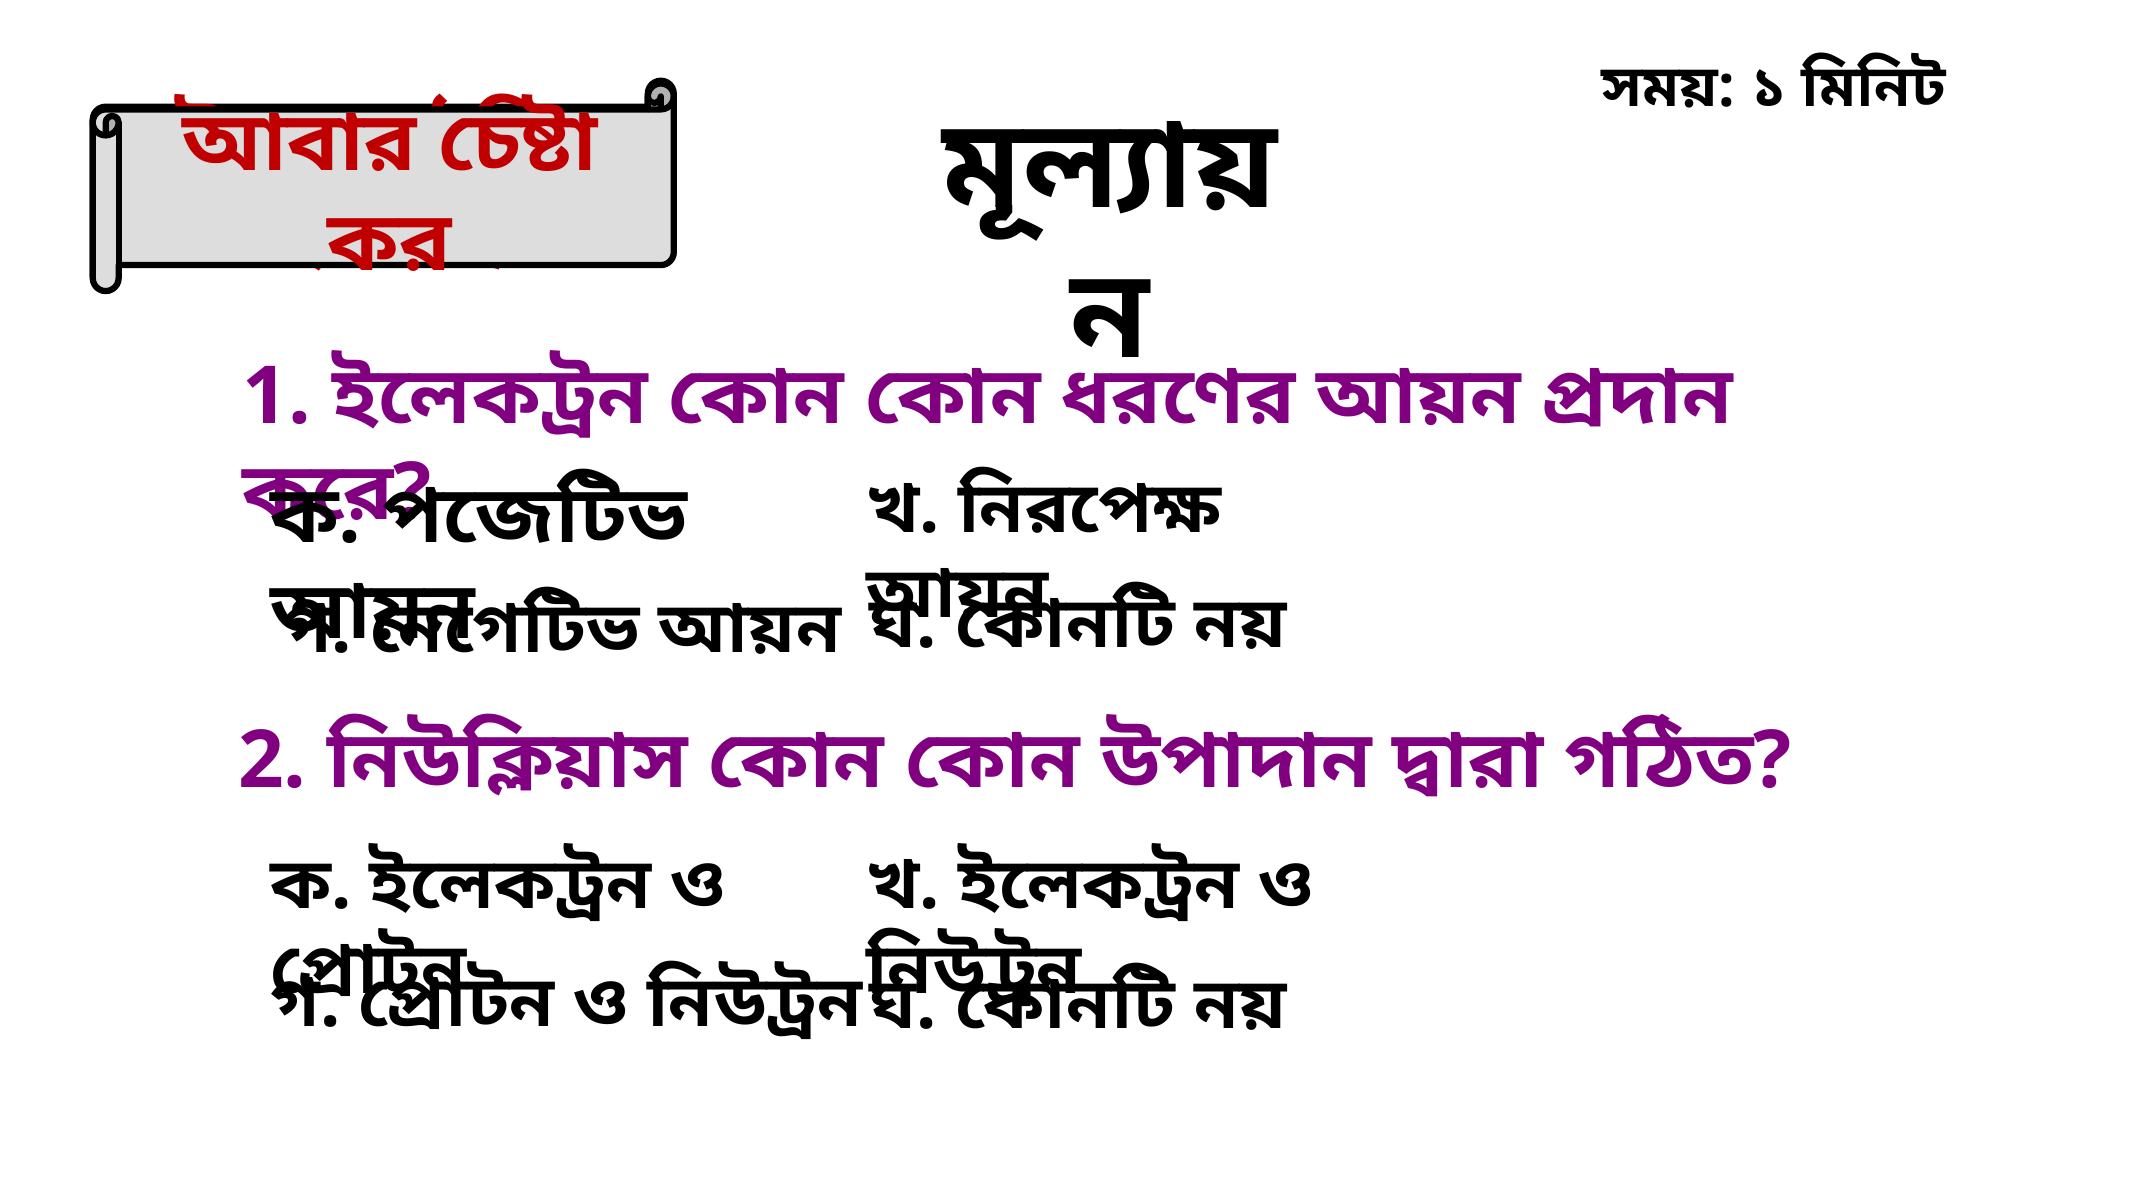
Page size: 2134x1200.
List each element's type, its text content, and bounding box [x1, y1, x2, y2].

text_box খ. ইলেকট্রন ও নিউট্রন [851, 829, 1494, 1016]
text_box উত্তর সঠিক হয়েছে [646, 78, 676, 91]
text_box আবার চেষ্টা কর [90, 81, 676, 294]
text_box ক. ইলেকট্রন ও প্রোটন [255, 829, 794, 948]
text_box 2. নিউক্লিয়াস কোন কোন উপাদান দ্বারা গঠিত? [223, 700, 1829, 812]
text_box গ. প্রোটন ও নিউট্রন [255, 948, 884, 1049]
text_box ঘ. কোনটি নয় [1023, 568, 1642, 669]
text_box 1. ইলেকট্রন কোন কোন ধরণের আয়ন প্রদান করে? [228, 336, 1753, 544]
text_box ক. পজেটিভ আয়ন [255, 455, 794, 662]
text_box সময়: ১ মিনিট [1586, 40, 2018, 126]
text_box ঘ. কোনটি নয় [854, 1016, 1336, 1051]
text_box খ. নিরপেক্ষ আয়ন [851, 453, 1403, 640]
text_box গ. নেগেটিভ আয়ন [267, 573, 1023, 674]
text_box উত্তর সঠিক হয়েছে [90, 104, 645, 119]
text_box মূল্যায়ন [895, 75, 1326, 390]
